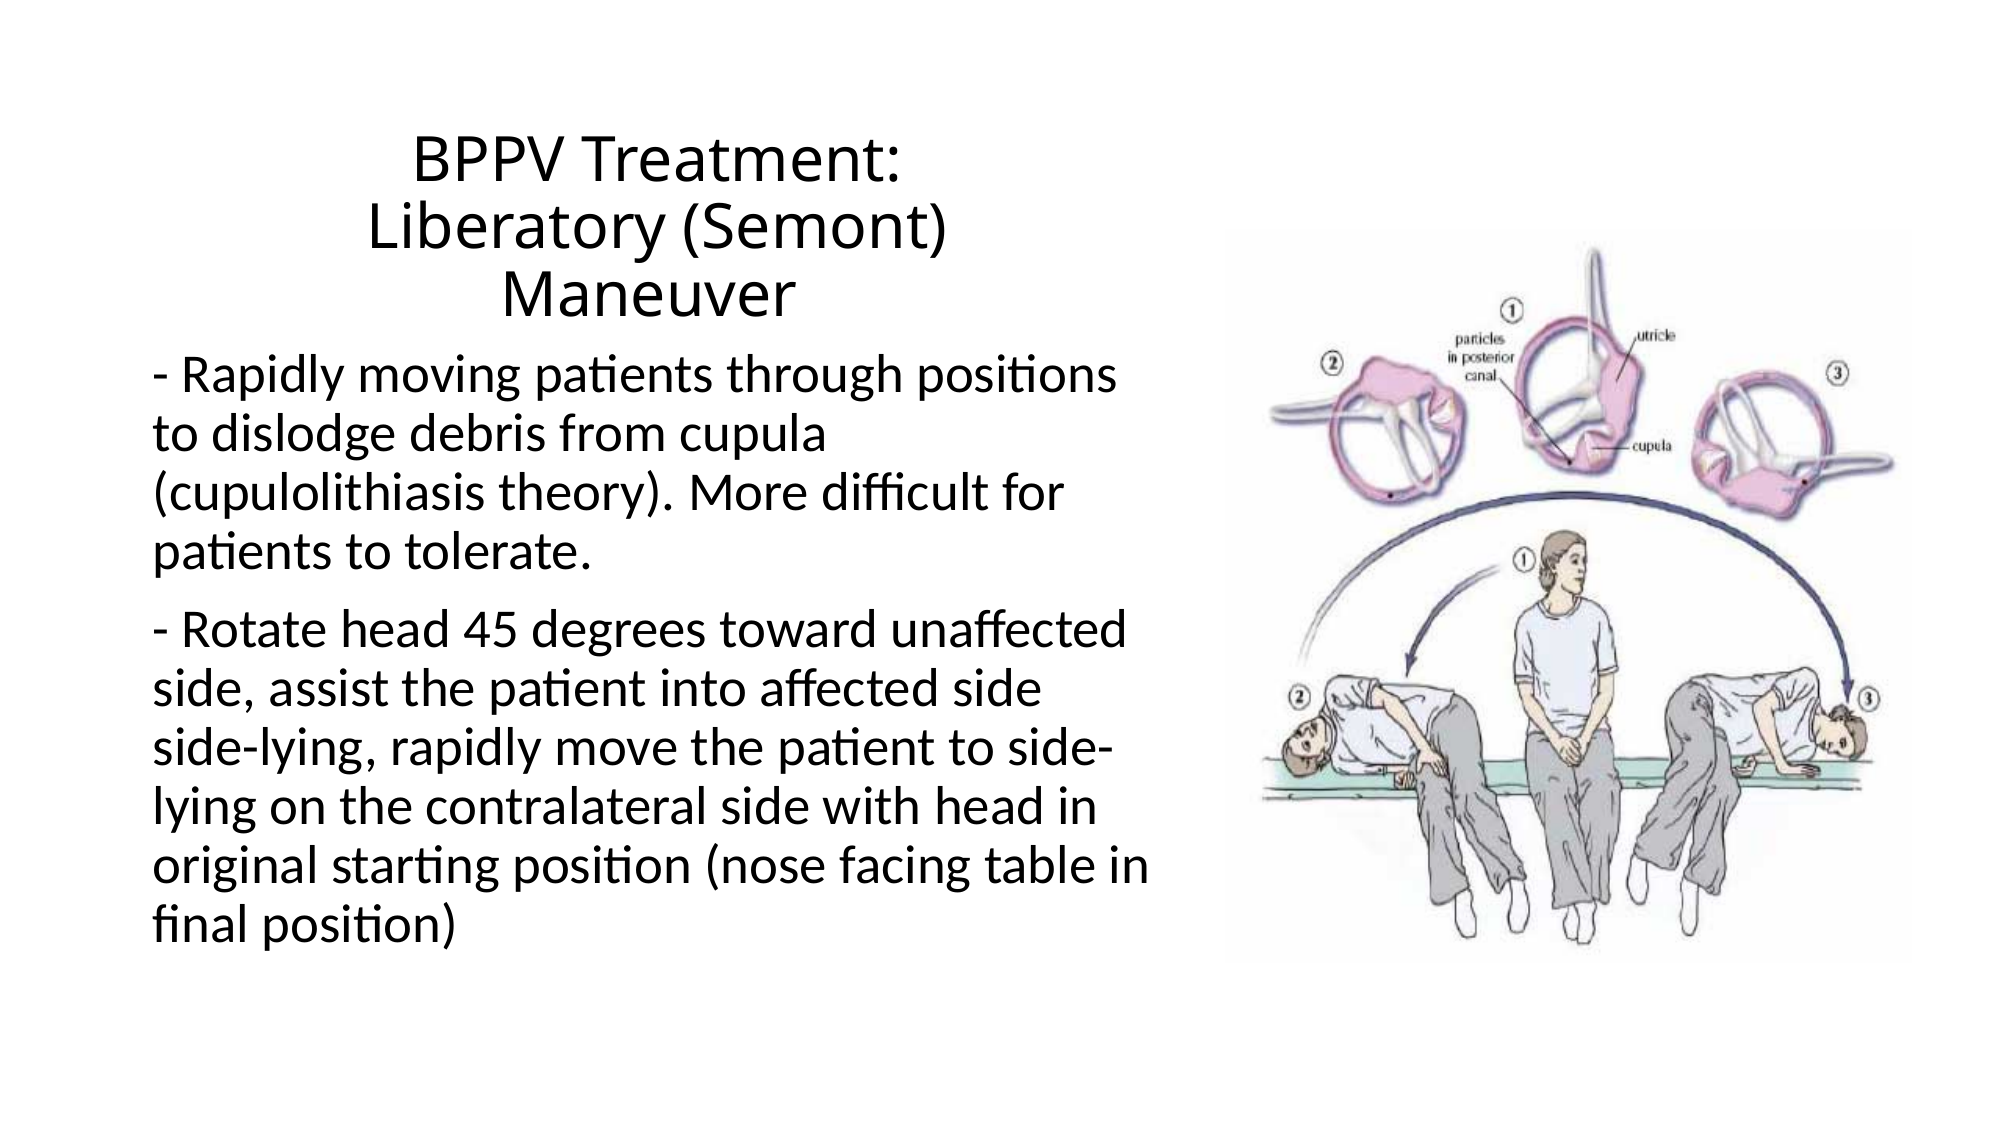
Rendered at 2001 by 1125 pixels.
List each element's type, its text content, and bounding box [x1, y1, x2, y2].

picture [1225, 206, 1912, 963]
title BPPV Treatment: Liberatory (Semont) Maneuver [334, 75, 980, 337]
list - Rapidly moving patients through positions to dislodge debris from cupula (cupulolithiasis theory). More difficult for patients to tolerate. - Rotate head 45 degrees toward unaffected side, assist the patient into affected side side-lying, rapidly move the patient to side-lying on the contralateral side with head in original starting position (nose facing table in final position) [137, 337, 1177, 963]
